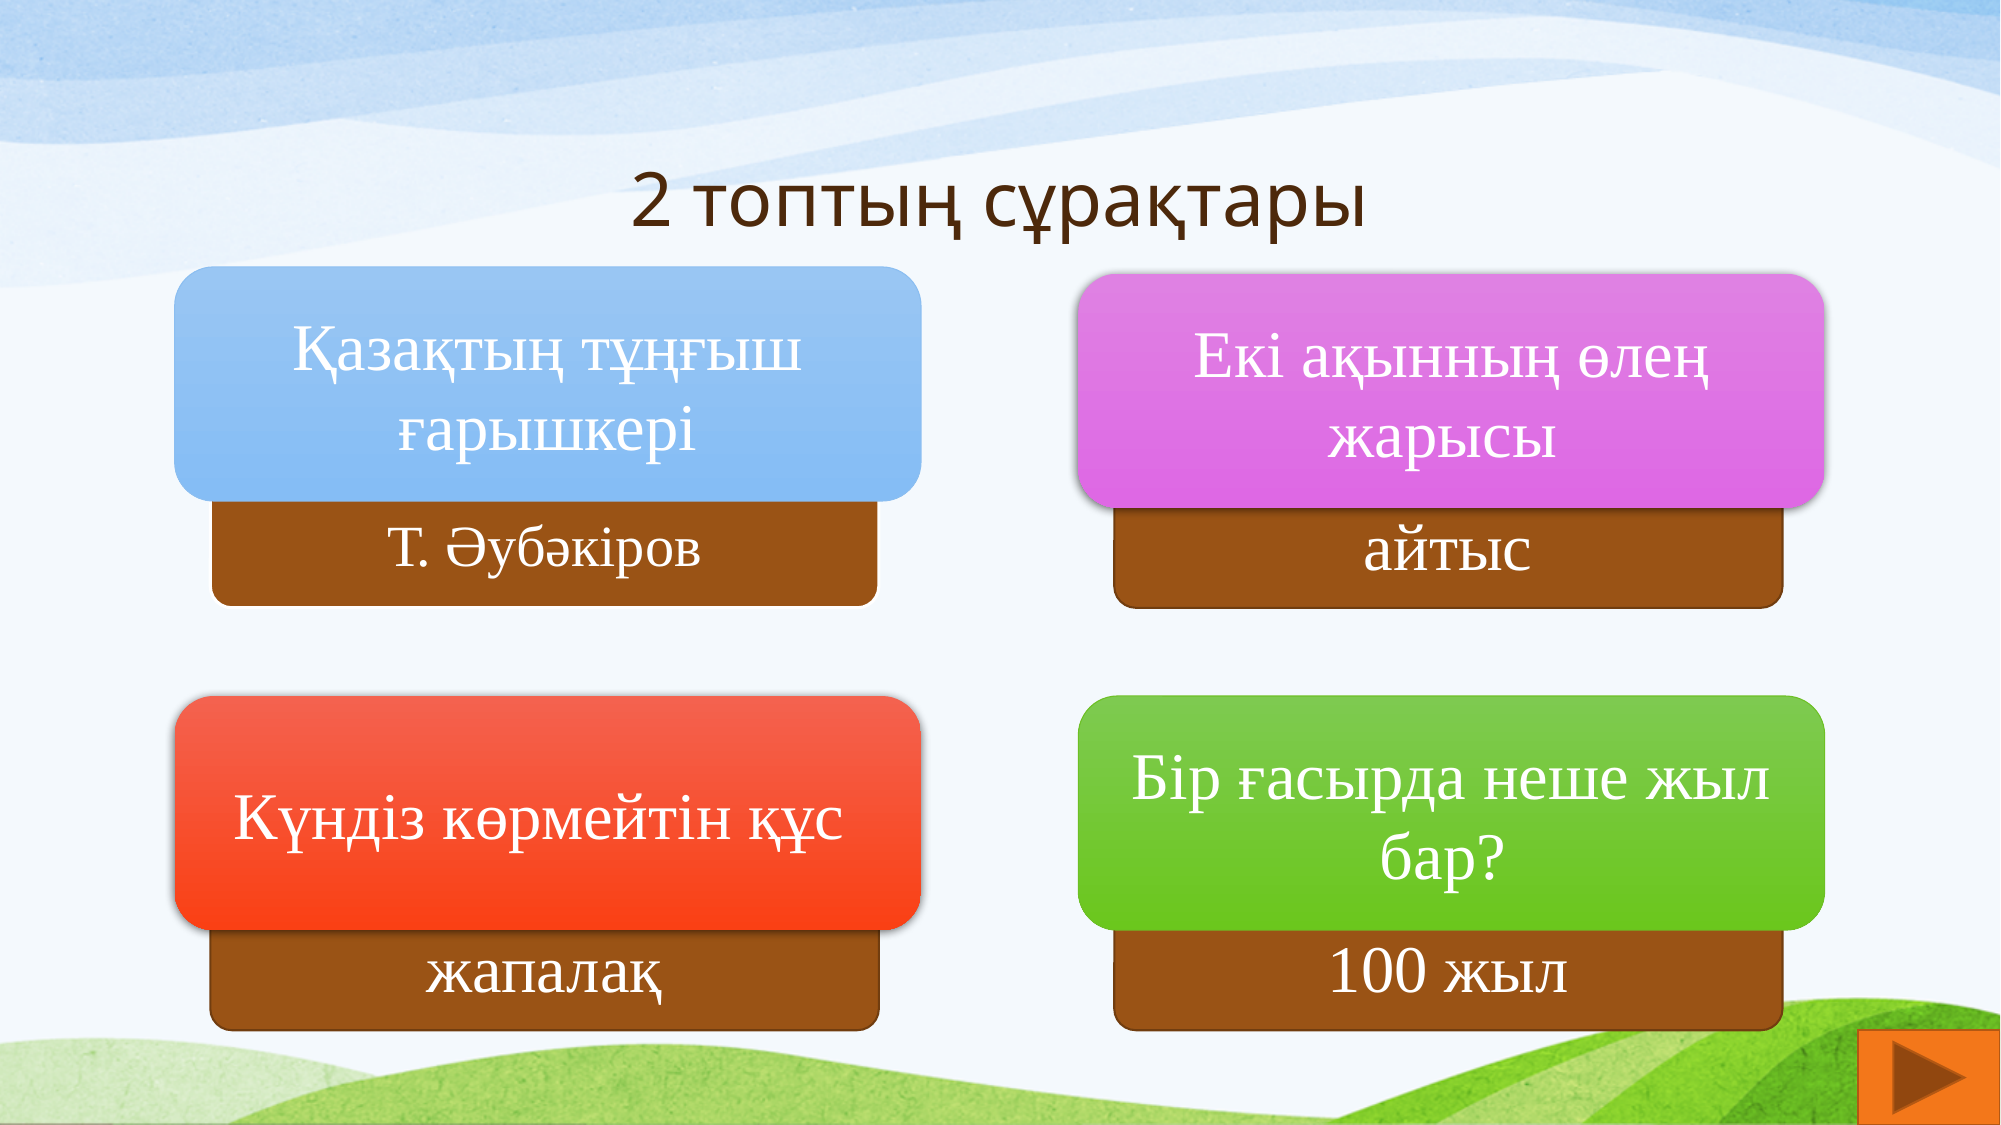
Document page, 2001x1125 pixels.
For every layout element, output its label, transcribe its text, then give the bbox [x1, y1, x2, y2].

text_box Бір ғасырда неше жыл бар? [1077, 695, 1826, 931]
picture [0, 0, 2001, 1125]
text_box [1857, 1029, 2000, 1125]
text_box Т. Әубәкіров [208, 502, 881, 610]
text_box айтыс [1113, 518, 1784, 609]
title 2 топтың сұрақтары [174, 49, 1825, 251]
text_box Екі ақынның өлең жарысы [1078, 273, 1825, 508]
text_box 100 жыл [1113, 931, 1784, 1032]
text_box Күндіз көрмейтін құс [174, 695, 922, 931]
text_box Қазақтың тұңғыш ғарышкері [174, 266, 922, 502]
text_box жапалақ [209, 940, 880, 1032]
